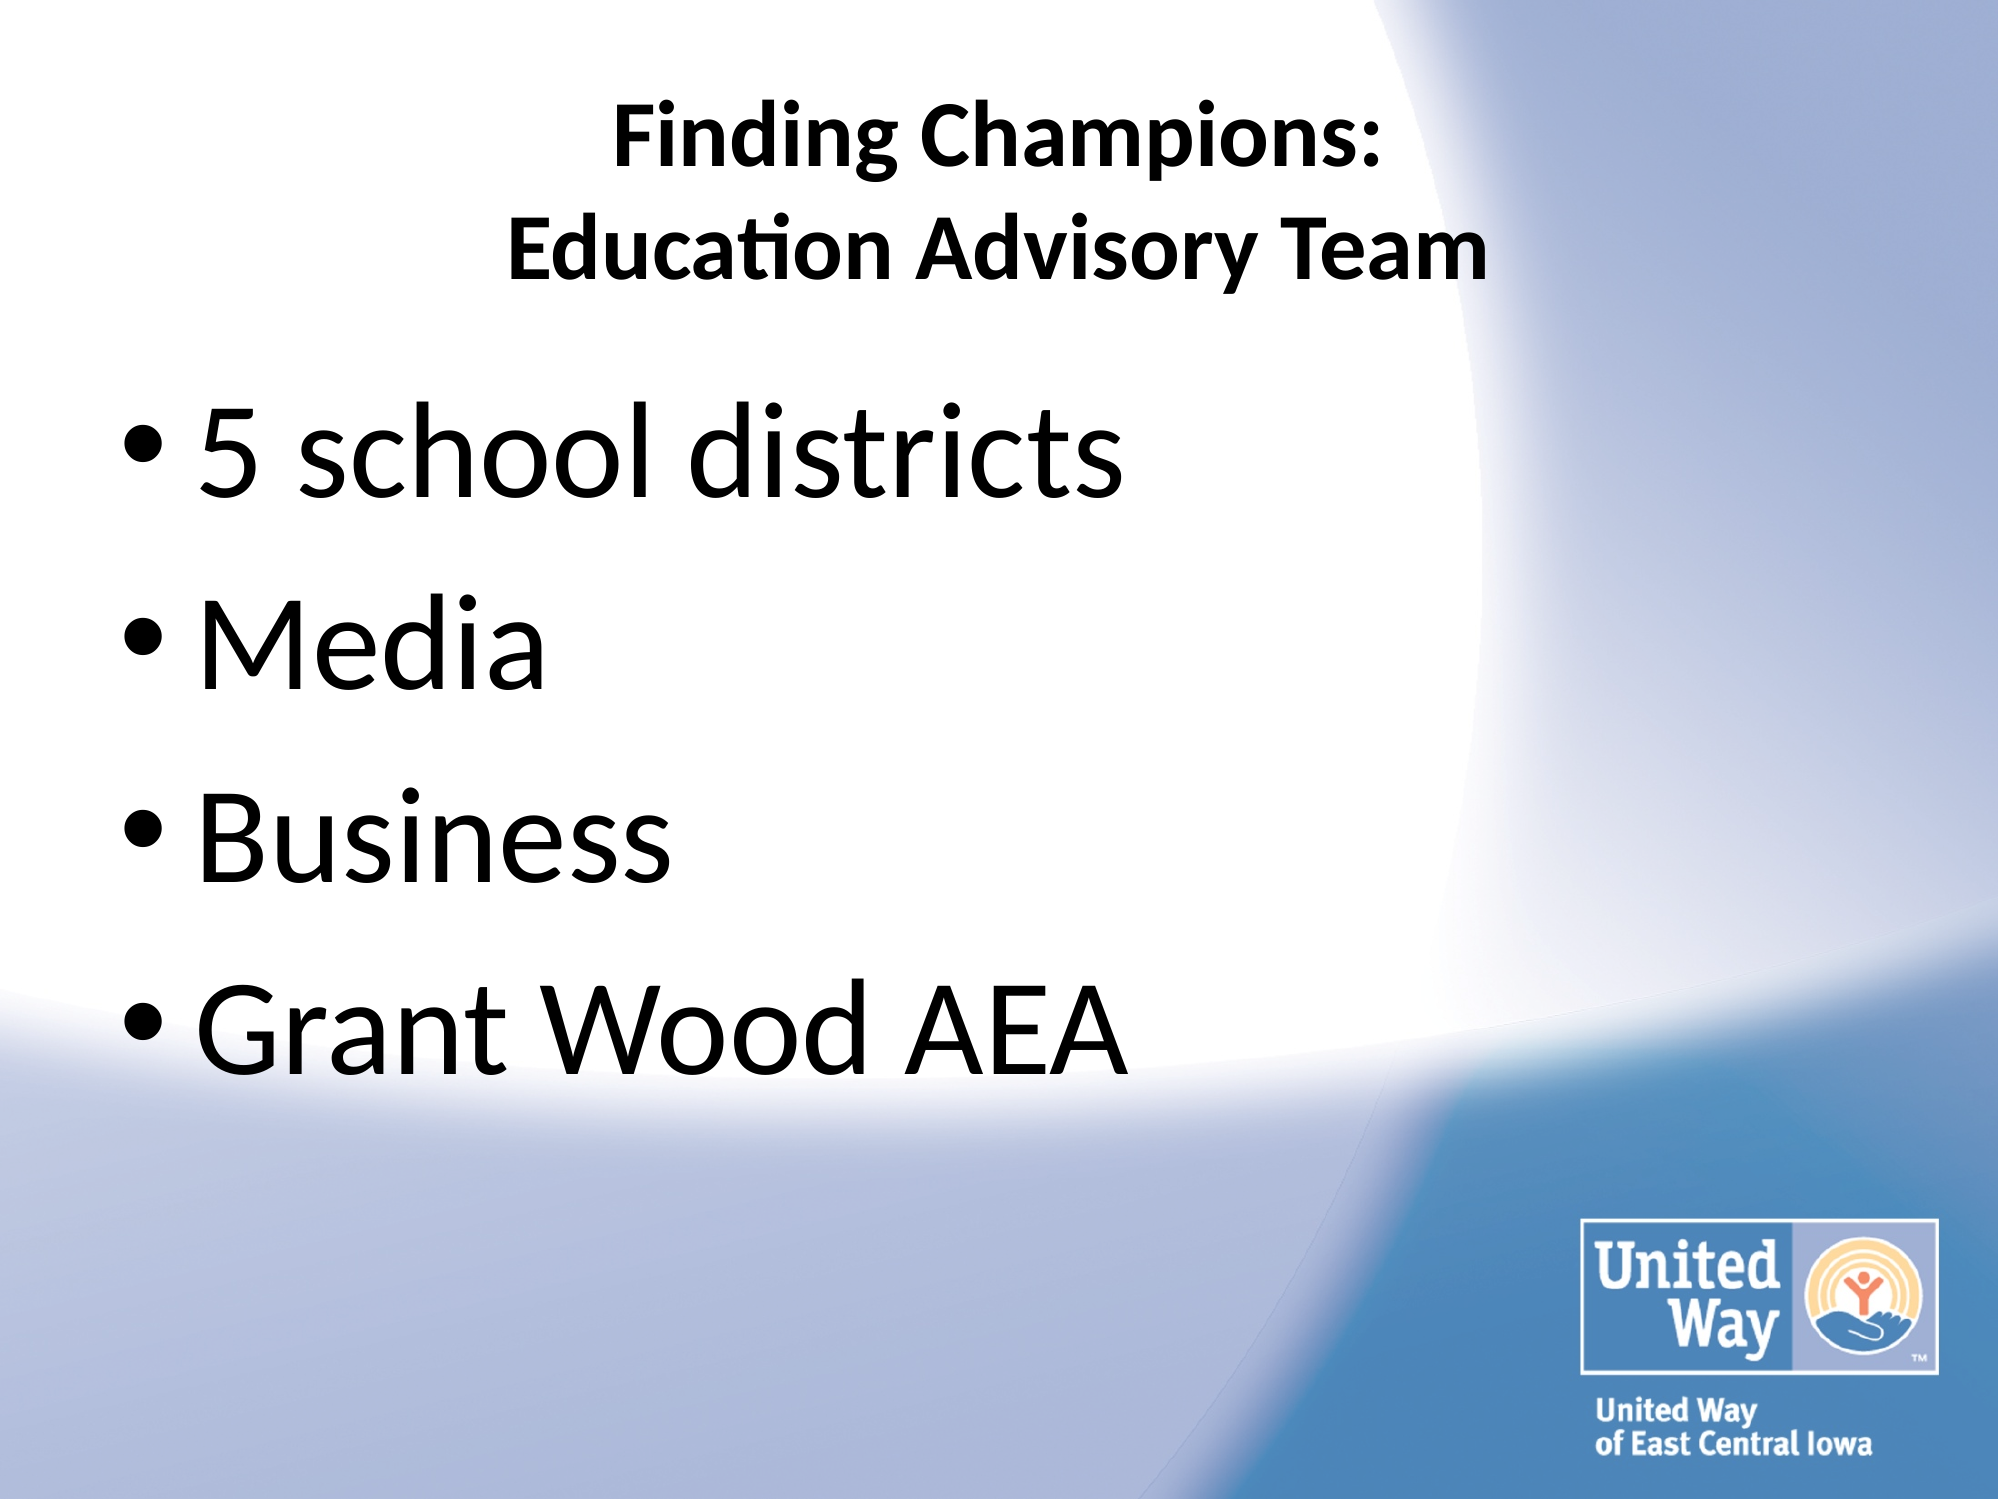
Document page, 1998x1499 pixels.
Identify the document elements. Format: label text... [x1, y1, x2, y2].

title Finding Champions: Education Advisory Team [99, 60, 1898, 310]
list 5 school districts Media Business Grant Wood AEA [99, 349, 1898, 1339]
